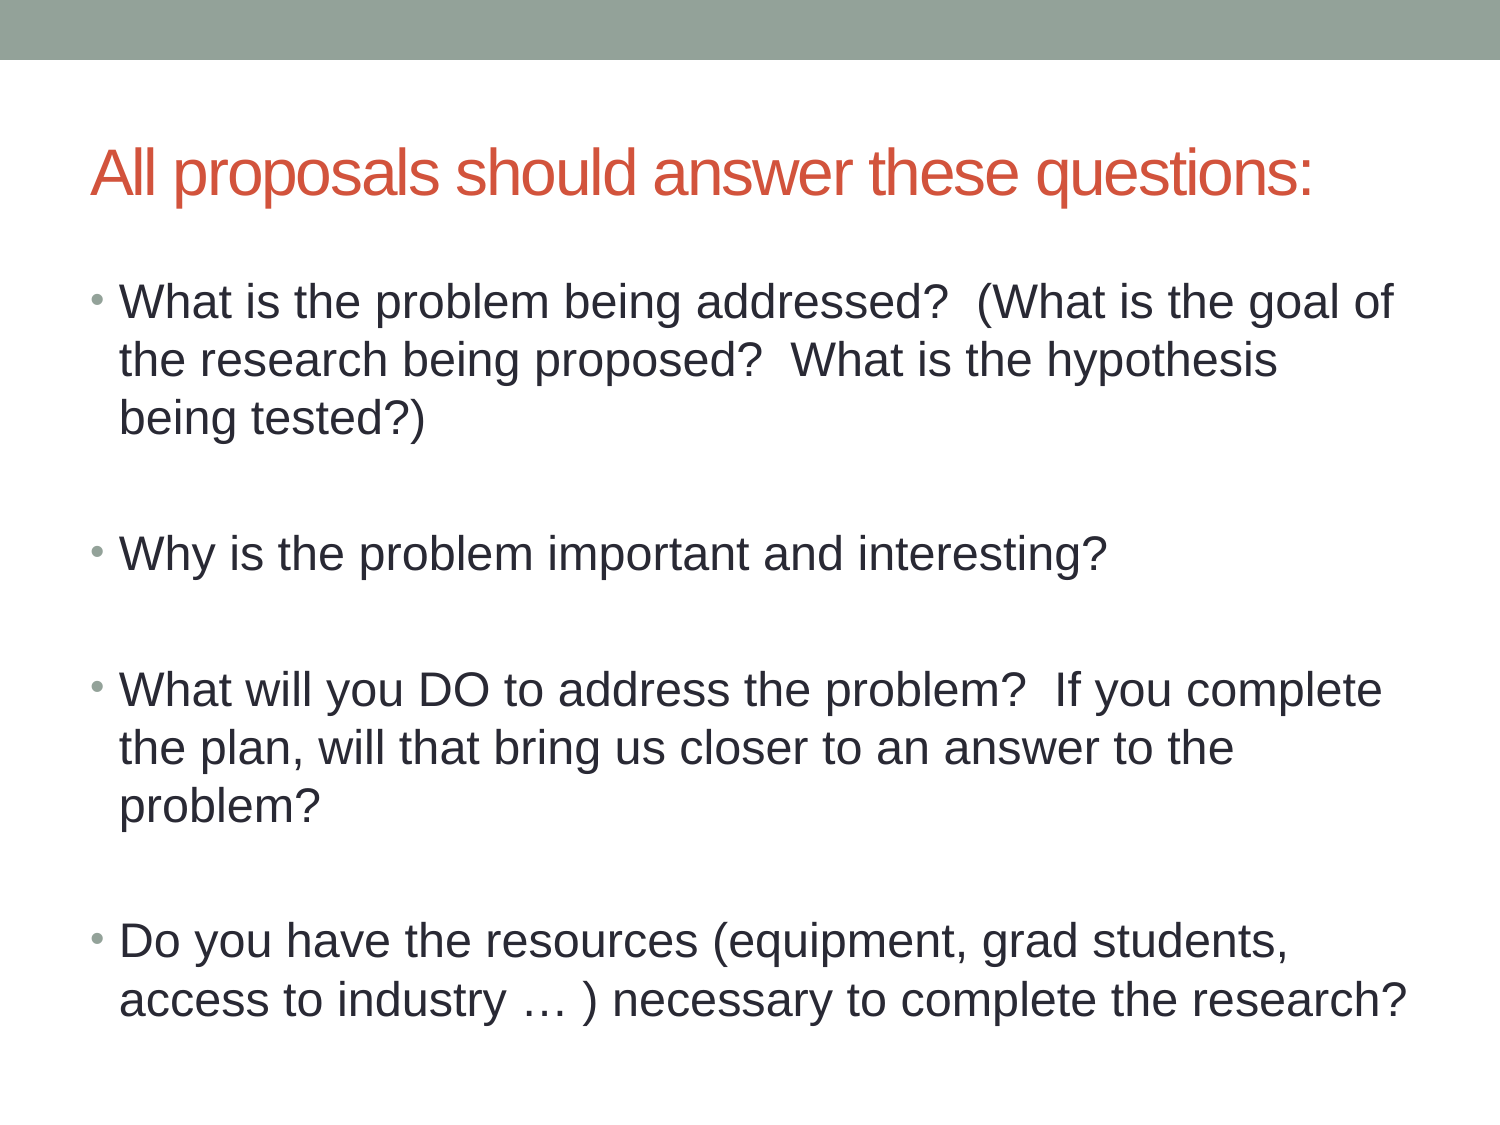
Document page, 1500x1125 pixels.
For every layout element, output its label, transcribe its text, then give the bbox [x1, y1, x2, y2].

title All proposals should answer these questions: [75, 87, 1425, 250]
list What is the problem being addressed? (What is the goal of the research being proposed? What is the hypothesis being tested?) Why is the problem important and interesting? What will you DO to address the problem? If you complete the plan, will that bring us closer to an answer to the problem? Do you have the resources (equipment, grad students, access to industry … ) necessary to complete the research? [75, 262, 1425, 1063]
